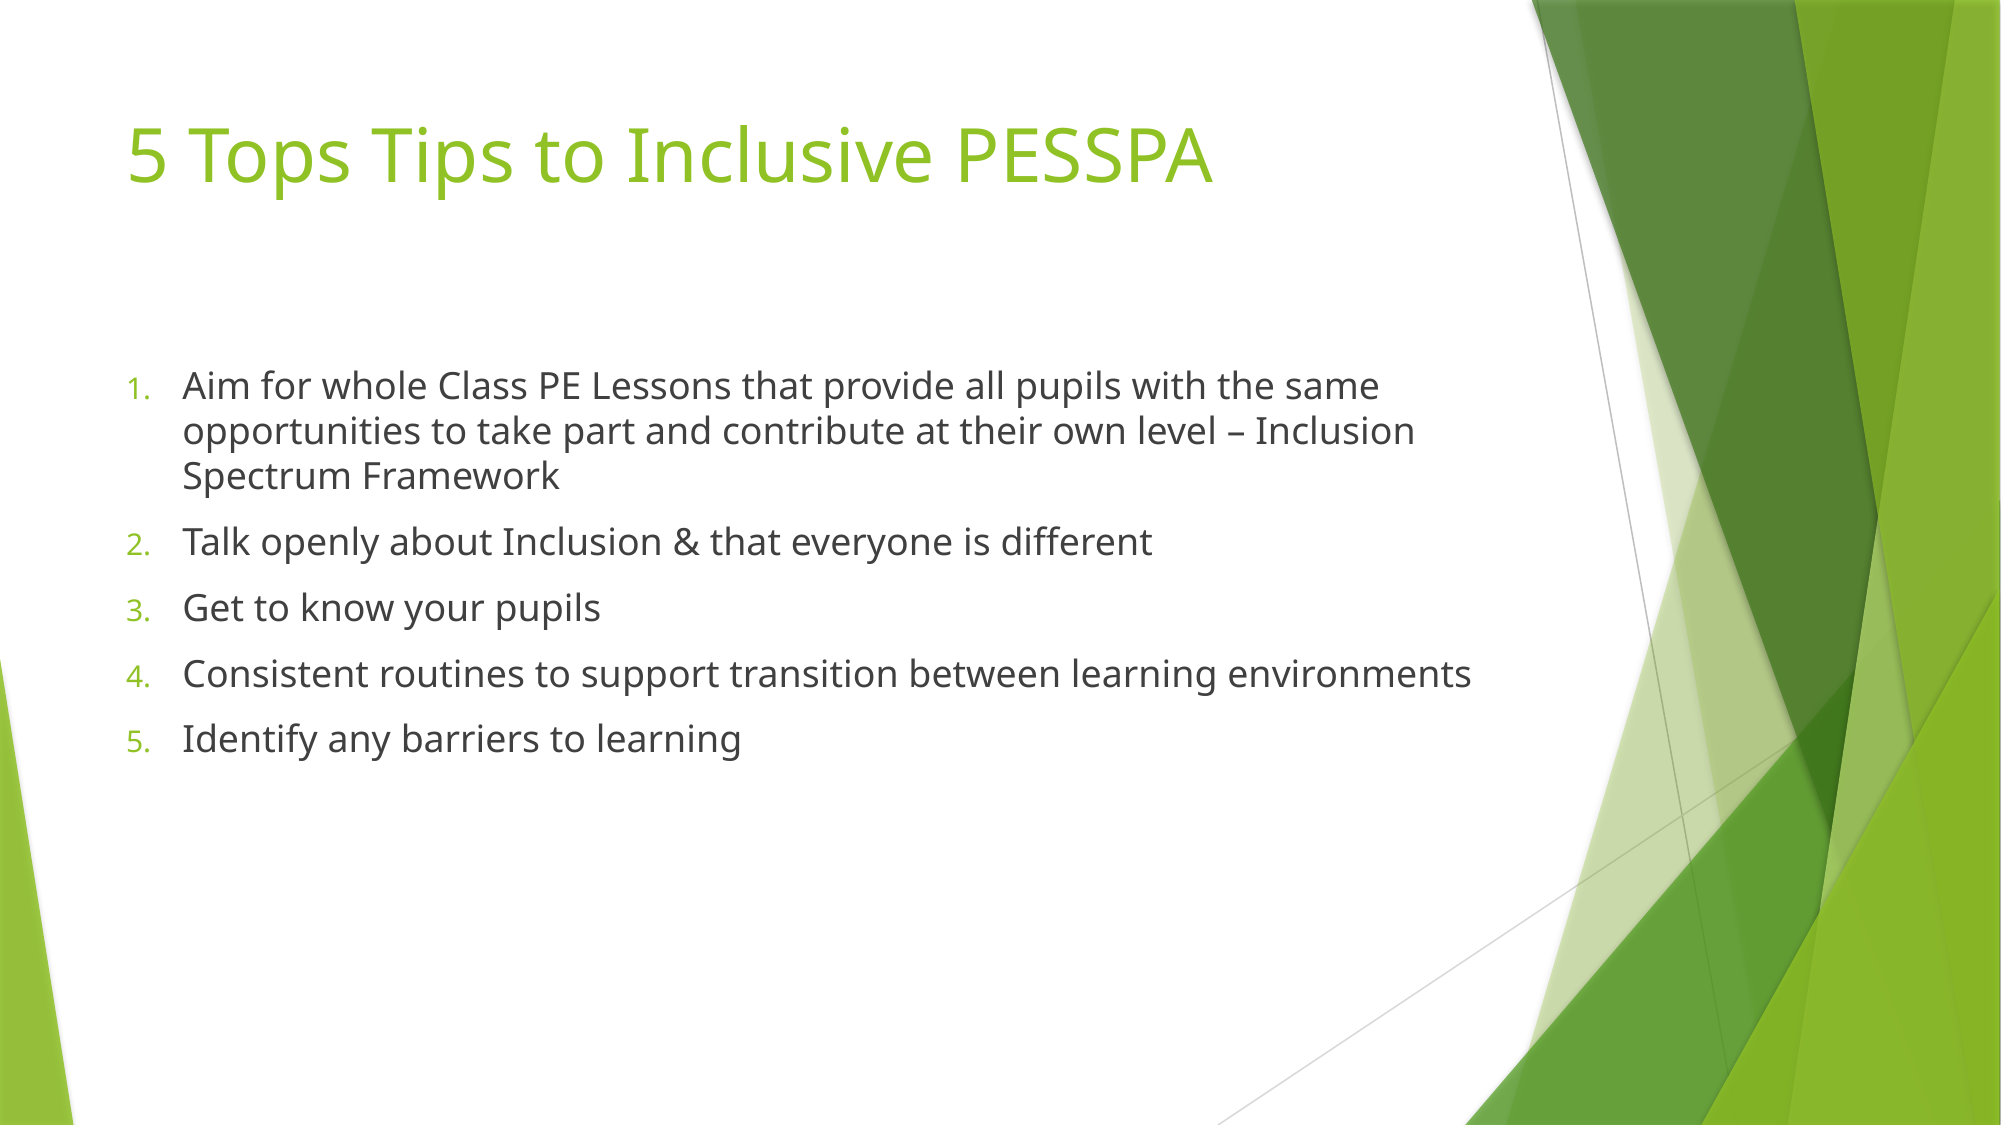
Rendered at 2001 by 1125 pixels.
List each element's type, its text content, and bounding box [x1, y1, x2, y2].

title 5 Tops Tips to Inclusive PESSPA [111, 99, 1522, 317]
list Aim for whole Class PE Lessons that provide all pupils with the same opportunities to take part and contribute at their own level – Inclusion Spectrum Framework Talk openly about Inclusion & that everyone is different Get to know your pupils Consistent routines to support transition between learning environments Identify any barriers to learning [111, 354, 1522, 992]
